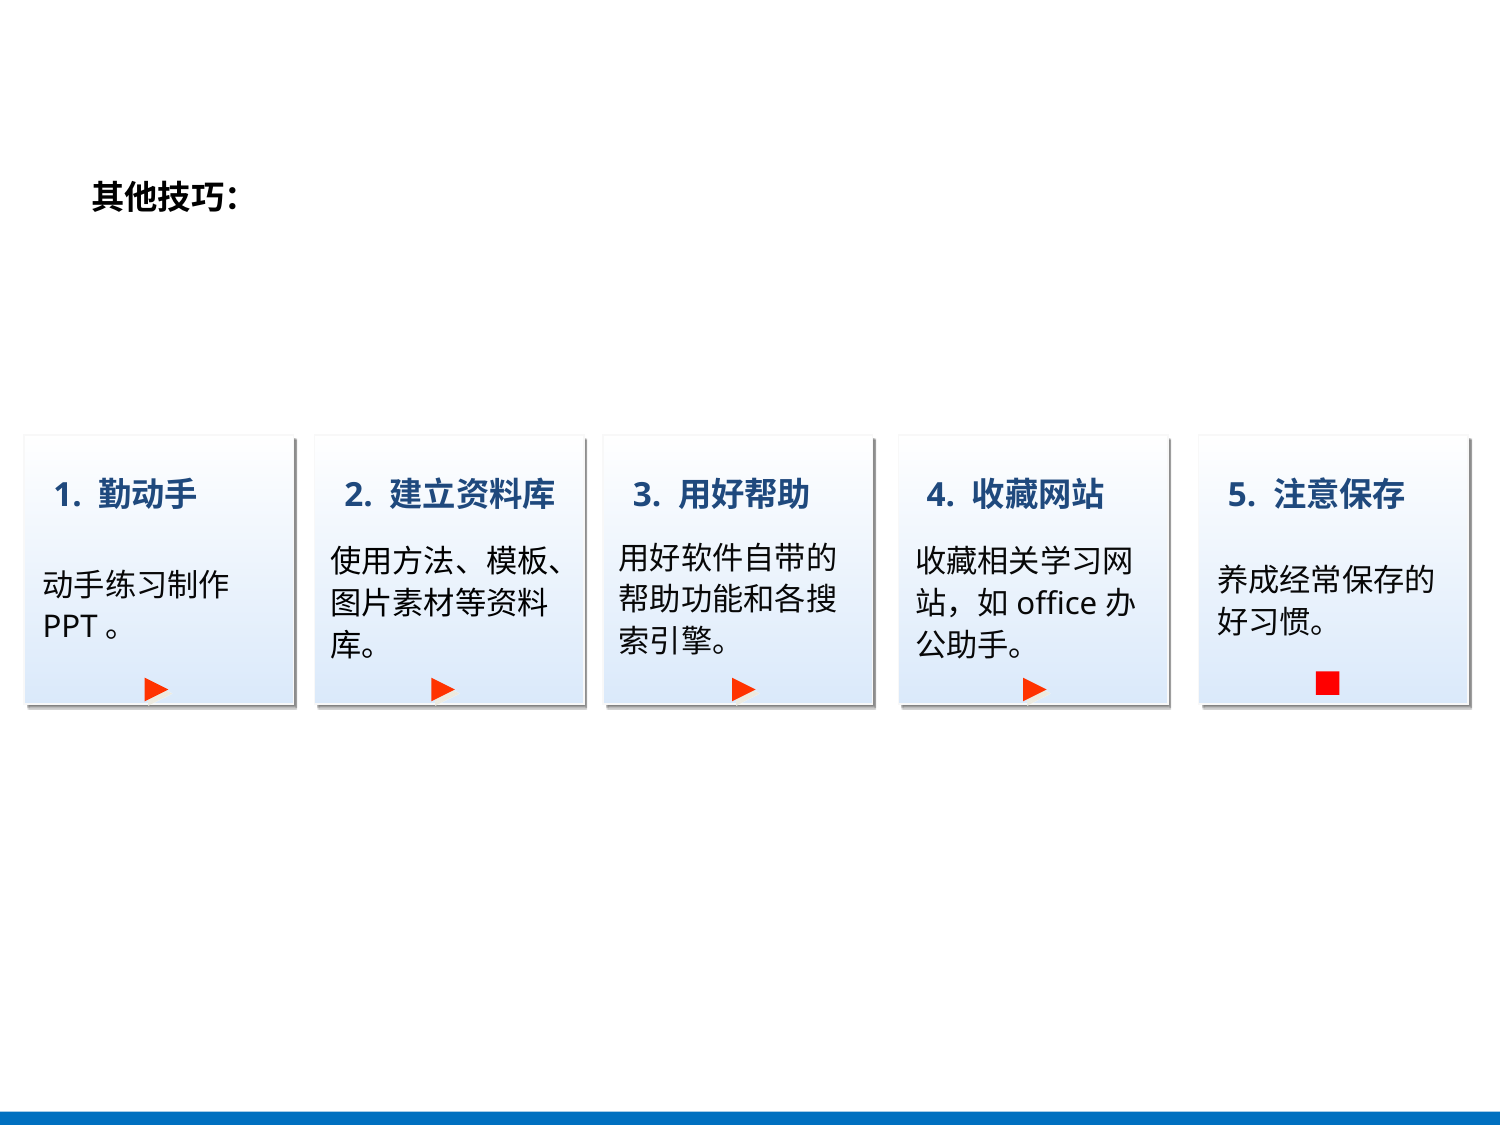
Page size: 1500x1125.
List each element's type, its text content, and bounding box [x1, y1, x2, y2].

text_box [0, 1111, 1500, 1125]
text_box 其他技巧： [76, 148, 1424, 224]
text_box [23, 434, 1471, 705]
